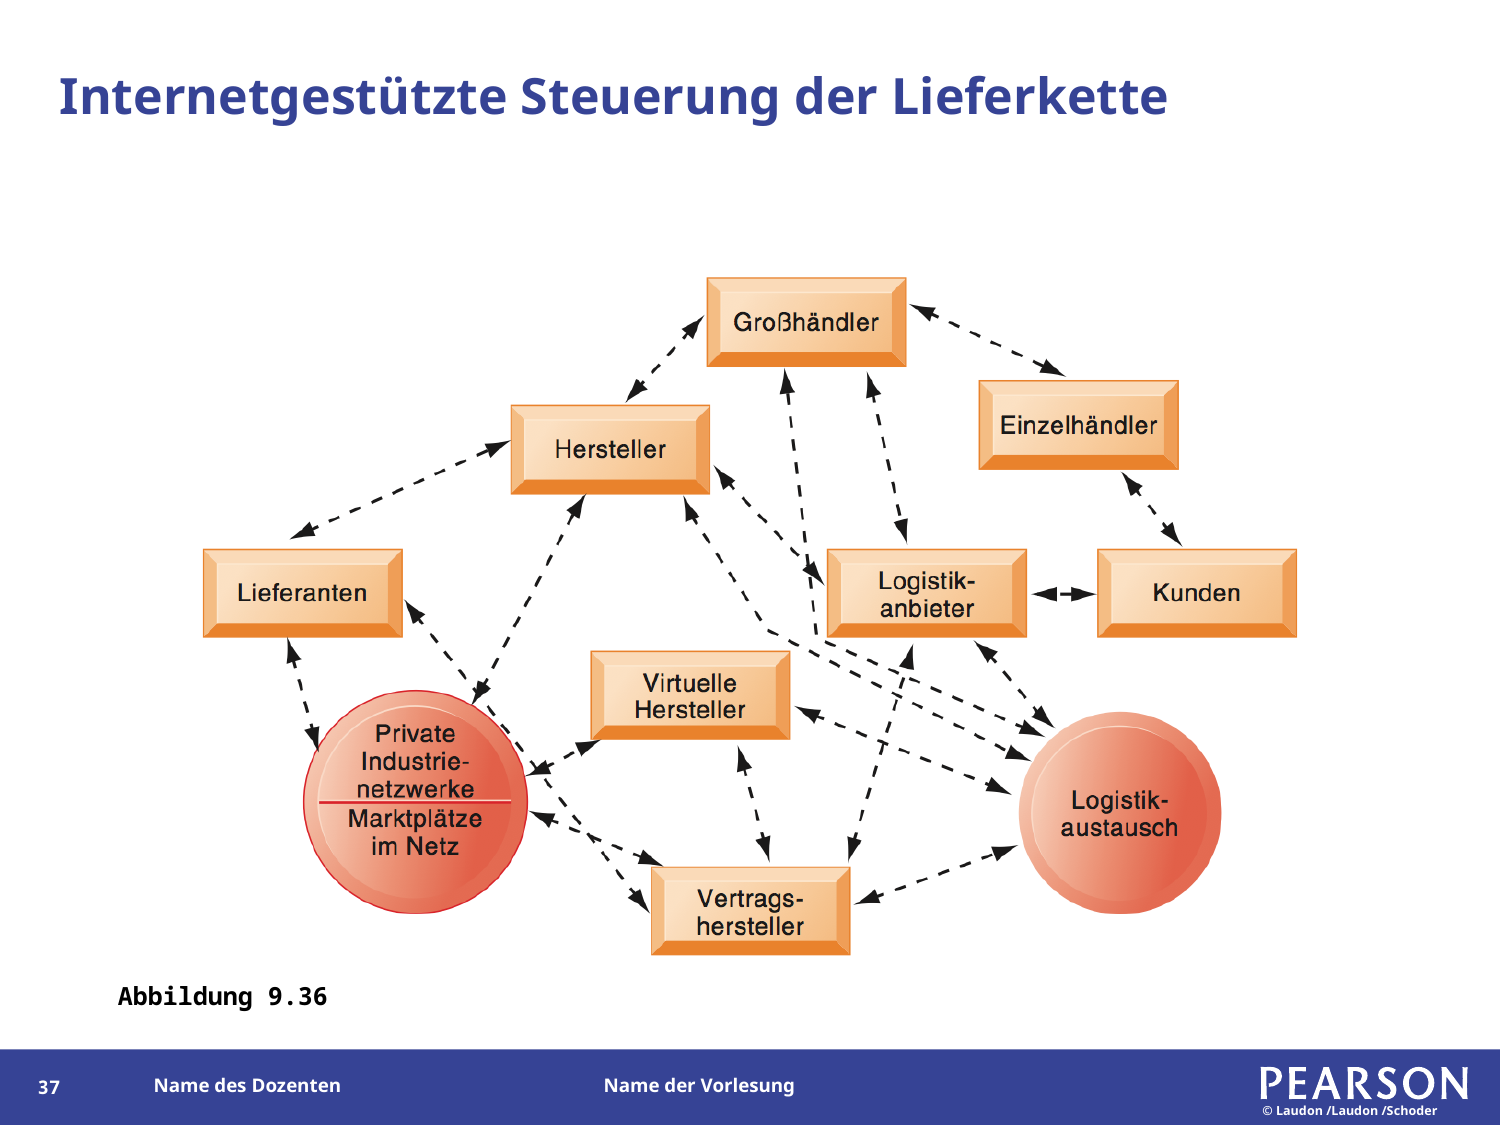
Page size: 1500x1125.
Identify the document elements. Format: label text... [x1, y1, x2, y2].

slide_number 150 [22, 1067, 136, 1098]
picture [186, 262, 1314, 972]
title Internetgestützte Steuerung der Lieferkette [59, 64, 1410, 213]
text_box Abbildung 9.36 [103, 972, 343, 1018]
